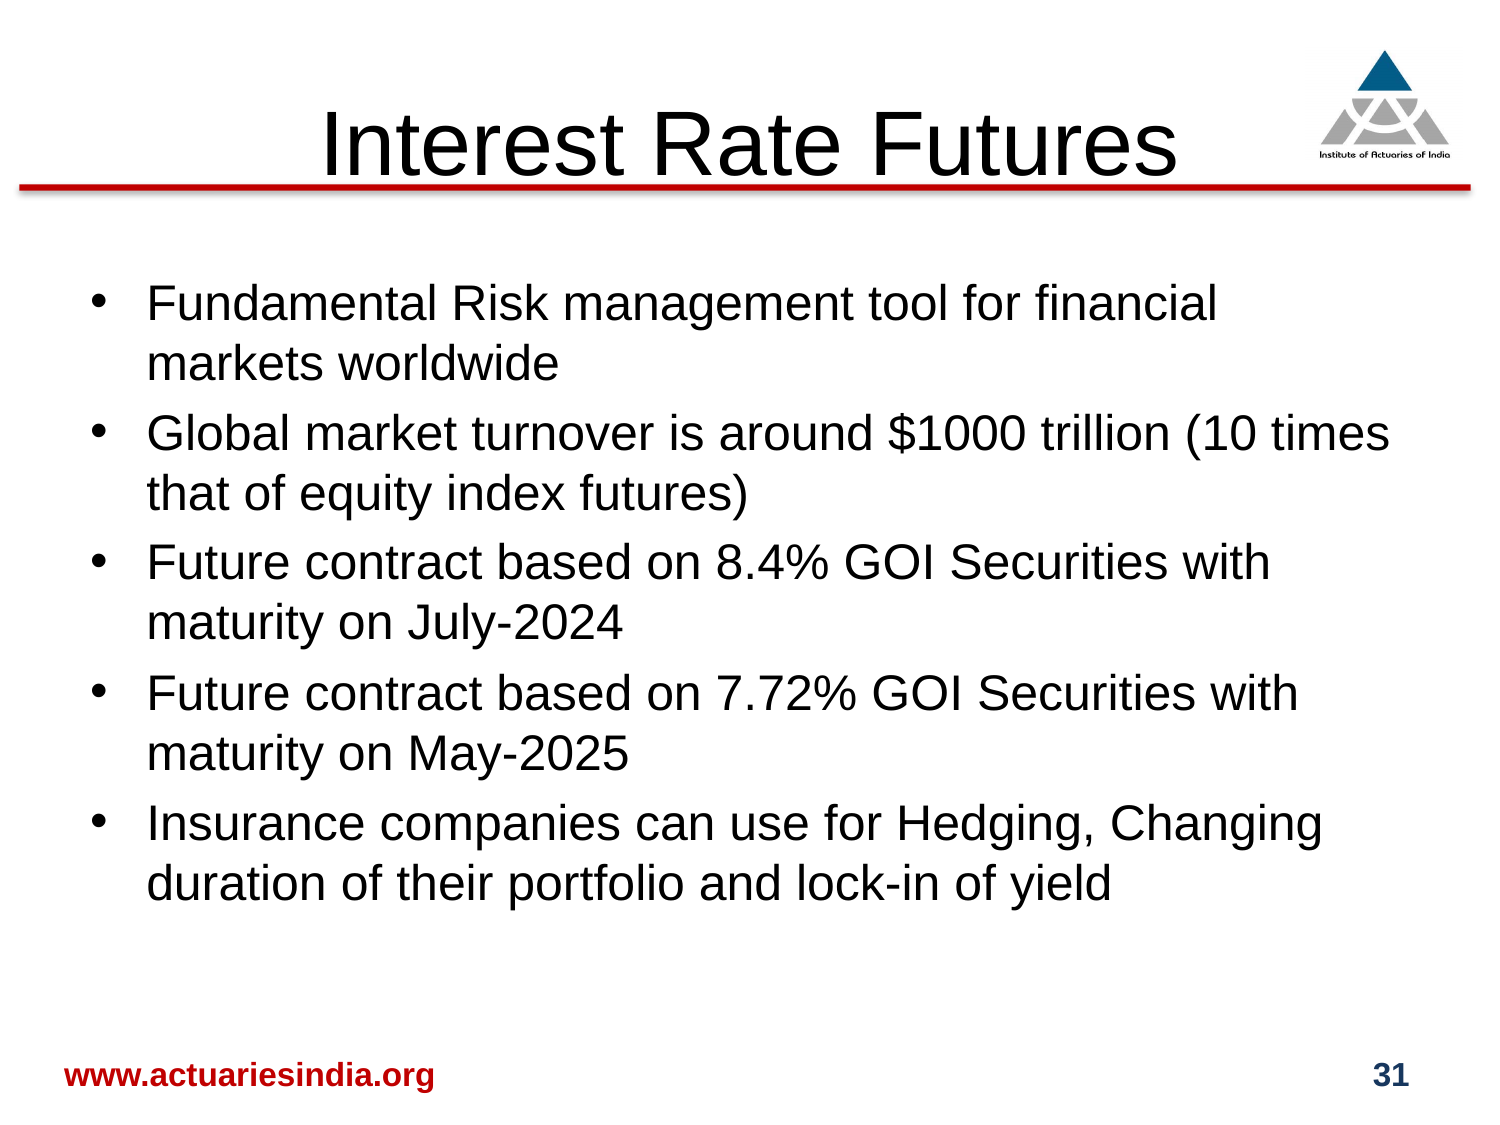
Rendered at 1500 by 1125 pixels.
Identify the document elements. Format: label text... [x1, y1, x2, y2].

title Interest Rate Futures [75, 45, 1425, 233]
slide_number 31 [1074, 1042, 1425, 1103]
list Fundamental Risk management tool for financial markets worldwide Global market turnover is around $1000 trillion (10 times that of equity index futures) Future contract based on 8.4% GOI Securities with maturity on July-2024 Future contract based on 7.72% GOI Securities with maturity on May-2025 Insurance companies can use for Hedging, Changing duration of their portfolio and lock-in of yield [75, 262, 1425, 1005]
footer www.actuariesindia.org [12, 1042, 488, 1103]
picture [1425, 45, 1463, 160]
